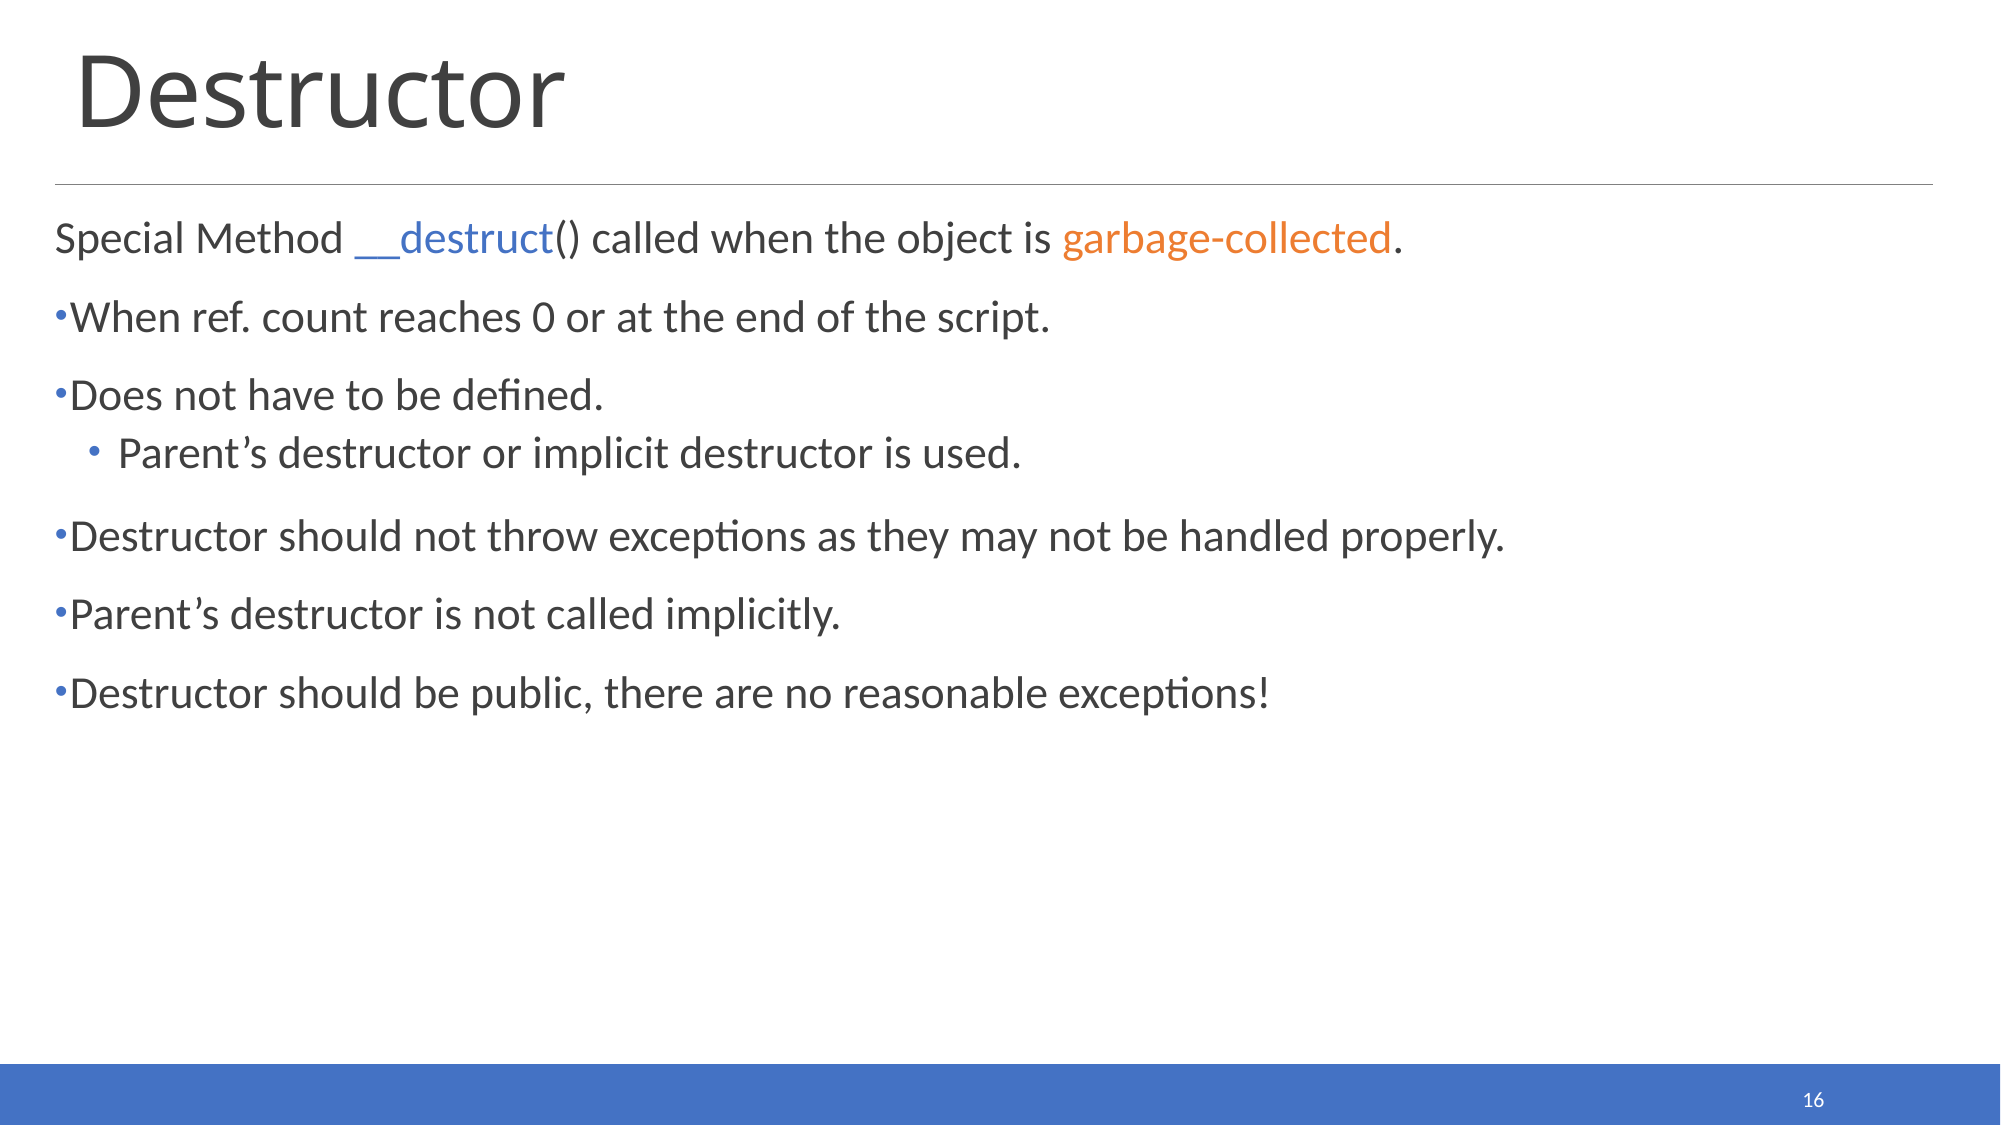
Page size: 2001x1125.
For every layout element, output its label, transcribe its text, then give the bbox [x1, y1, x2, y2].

list Special Method __destruct() called when the object is garbage-collected. When ref. count reaches 0 or at the end of the script. Does not have to be defined. Parent’s destructor or implicit destructor is used. Destructor should not throw exceptions as they may not be handled properly. Parent’s destructor is not called implicitly. Destructor should be public, there are no reasonable exceptions! [55, 208, 1934, 1035]
title Destructor [59, 29, 1938, 156]
slide_number 16 [1624, 1077, 1840, 1120]
